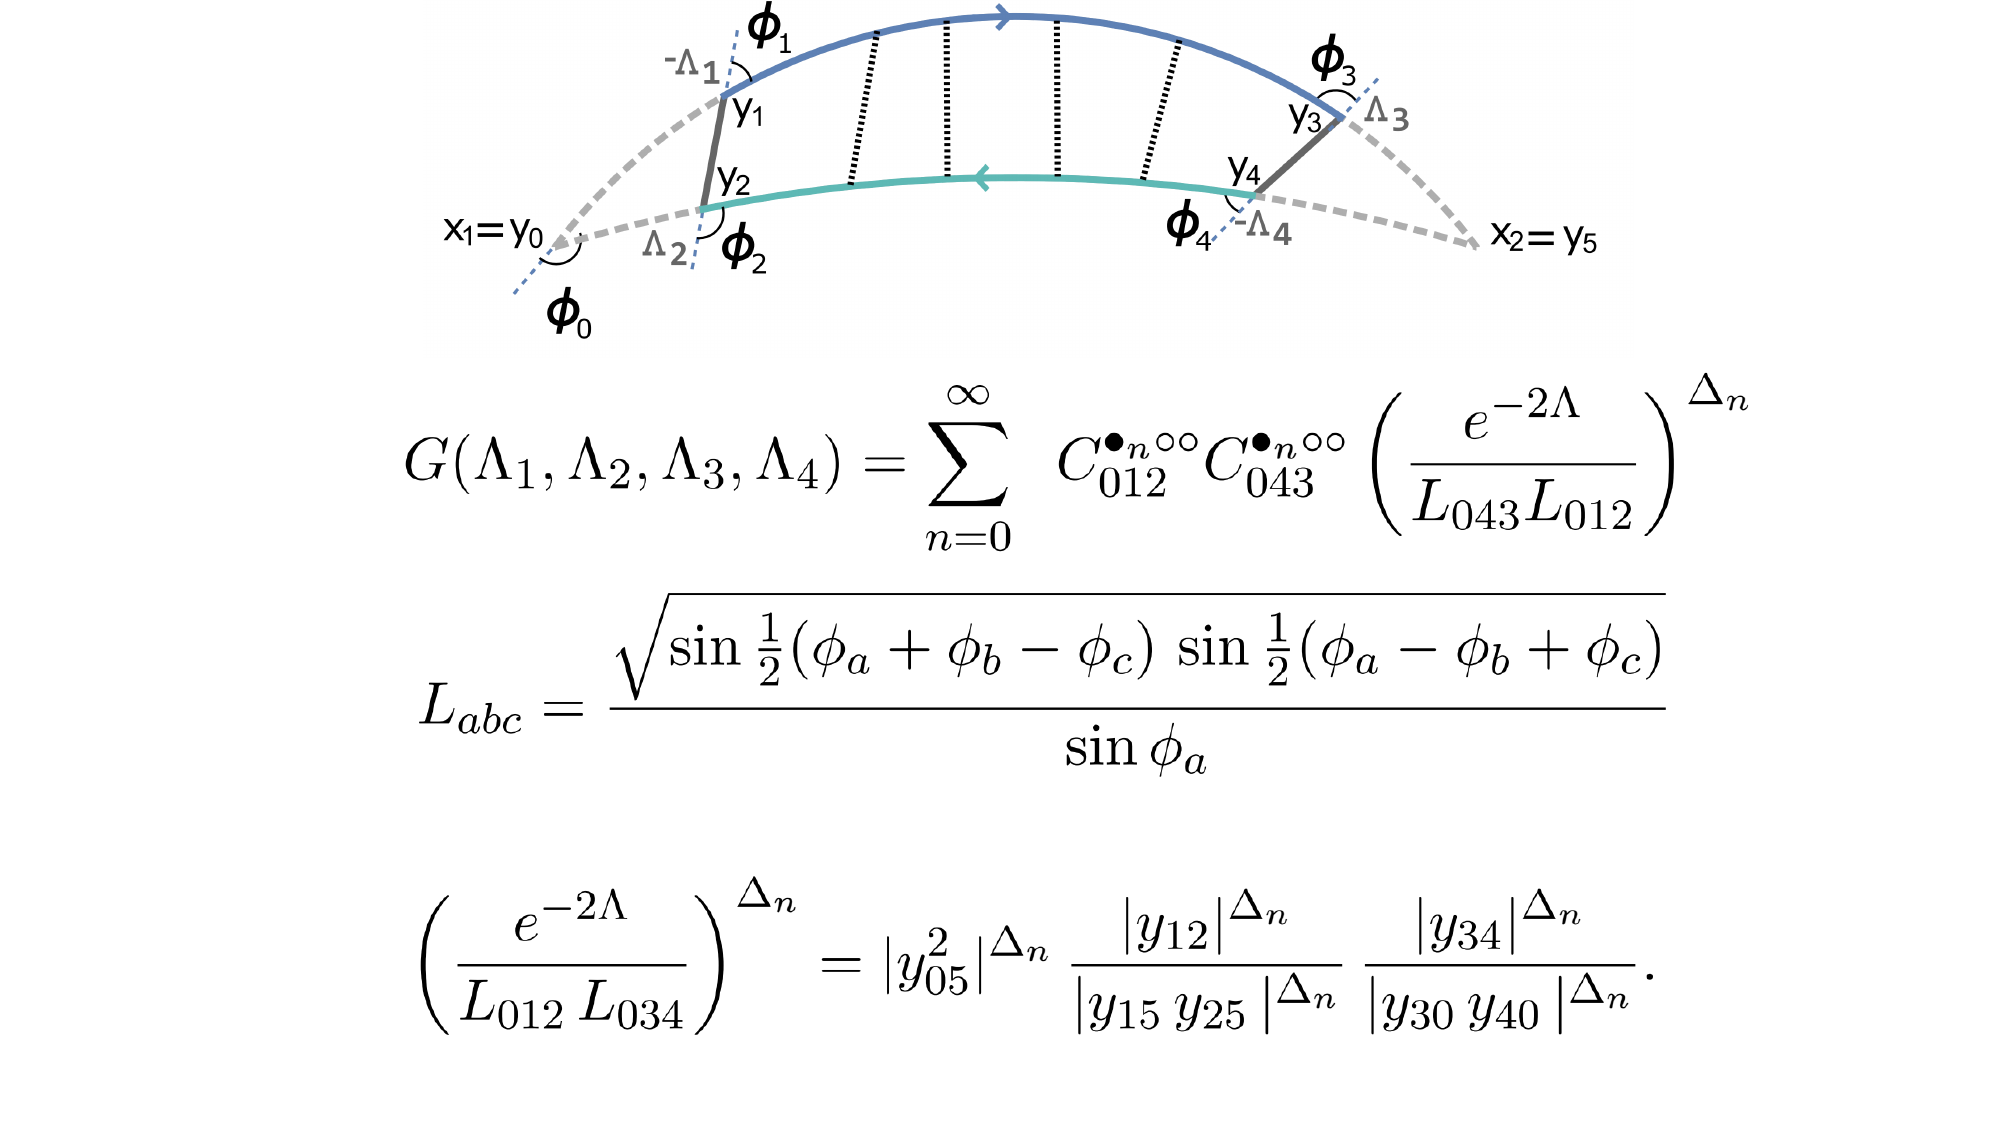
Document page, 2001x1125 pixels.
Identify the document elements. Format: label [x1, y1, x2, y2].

picture [368, 0, 1767, 806]
picture [393, 833, 1667, 1065]
